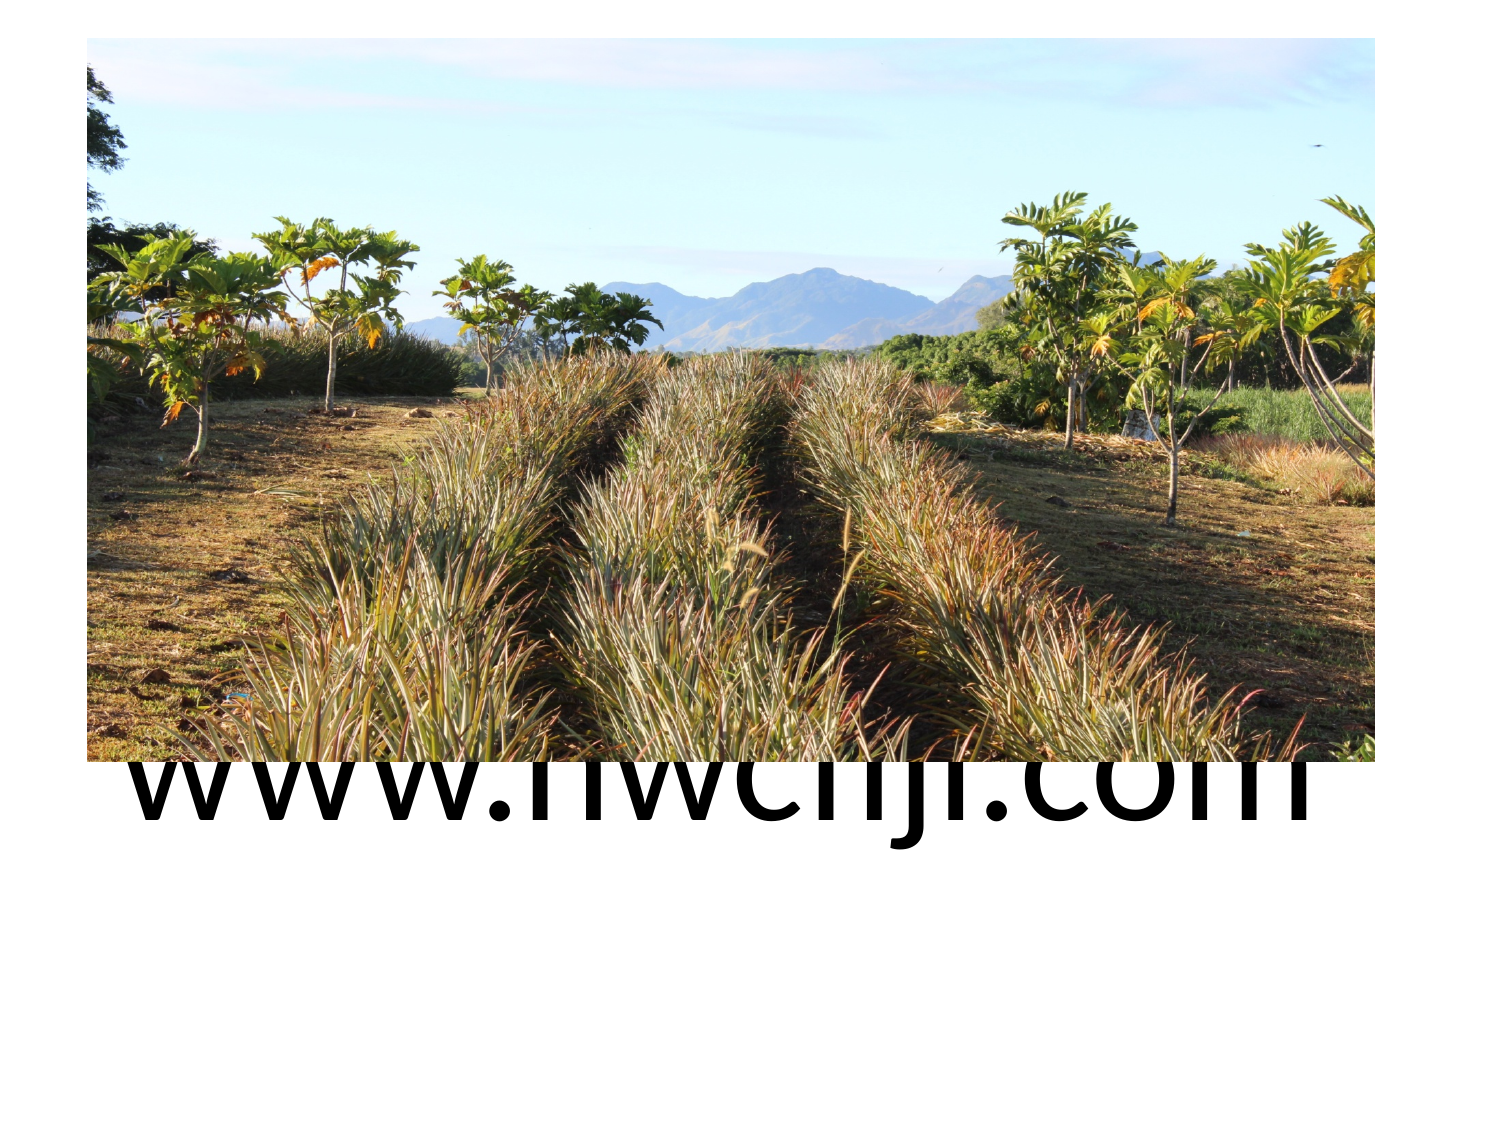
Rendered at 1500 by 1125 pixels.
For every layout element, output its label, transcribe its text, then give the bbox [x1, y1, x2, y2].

list Vinaka www.nwcfiji.com [0, 399, 1400, 1050]
picture [87, 38, 1376, 762]
